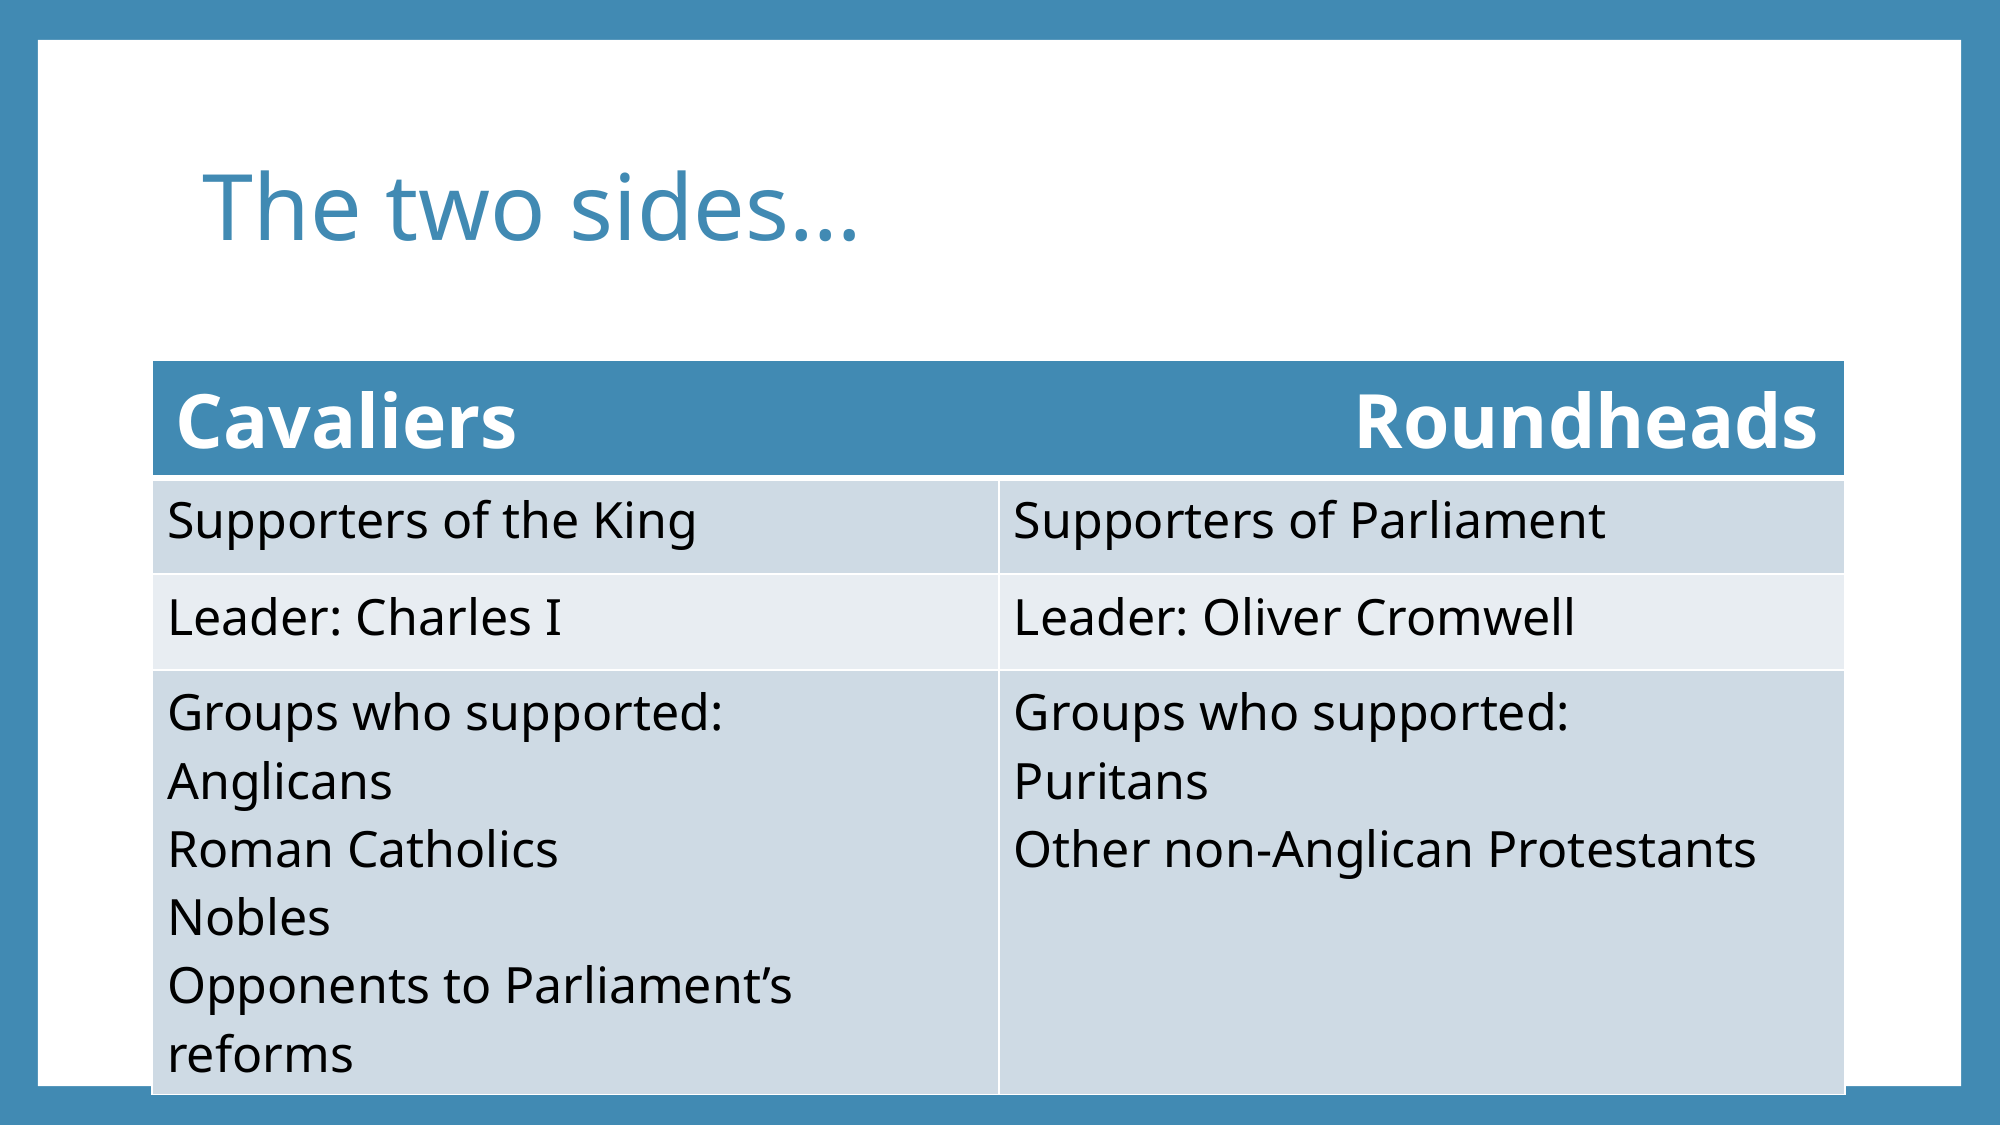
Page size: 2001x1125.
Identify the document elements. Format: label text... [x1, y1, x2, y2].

table_cell Groups who supported: Anglicans Roman Catholics Nobles Opponents to Parliament’s reforms [153, 671, 998, 1094]
table_header Cavaliers Roundheads [153, 361, 1844, 475]
table_cell Groups who supported: Puritans Other non-Anglican Protestants [1000, 671, 1844, 1094]
table_cell Supporters of the King [153, 481, 998, 573]
table_cell Supporters of Parliament [1000, 481, 1844, 573]
table_cell Leader: Oliver Cromwell [1000, 575, 1844, 669]
table_cell Leader: Charles I [153, 575, 998, 669]
title The two sides… [187, 99, 1808, 323]
